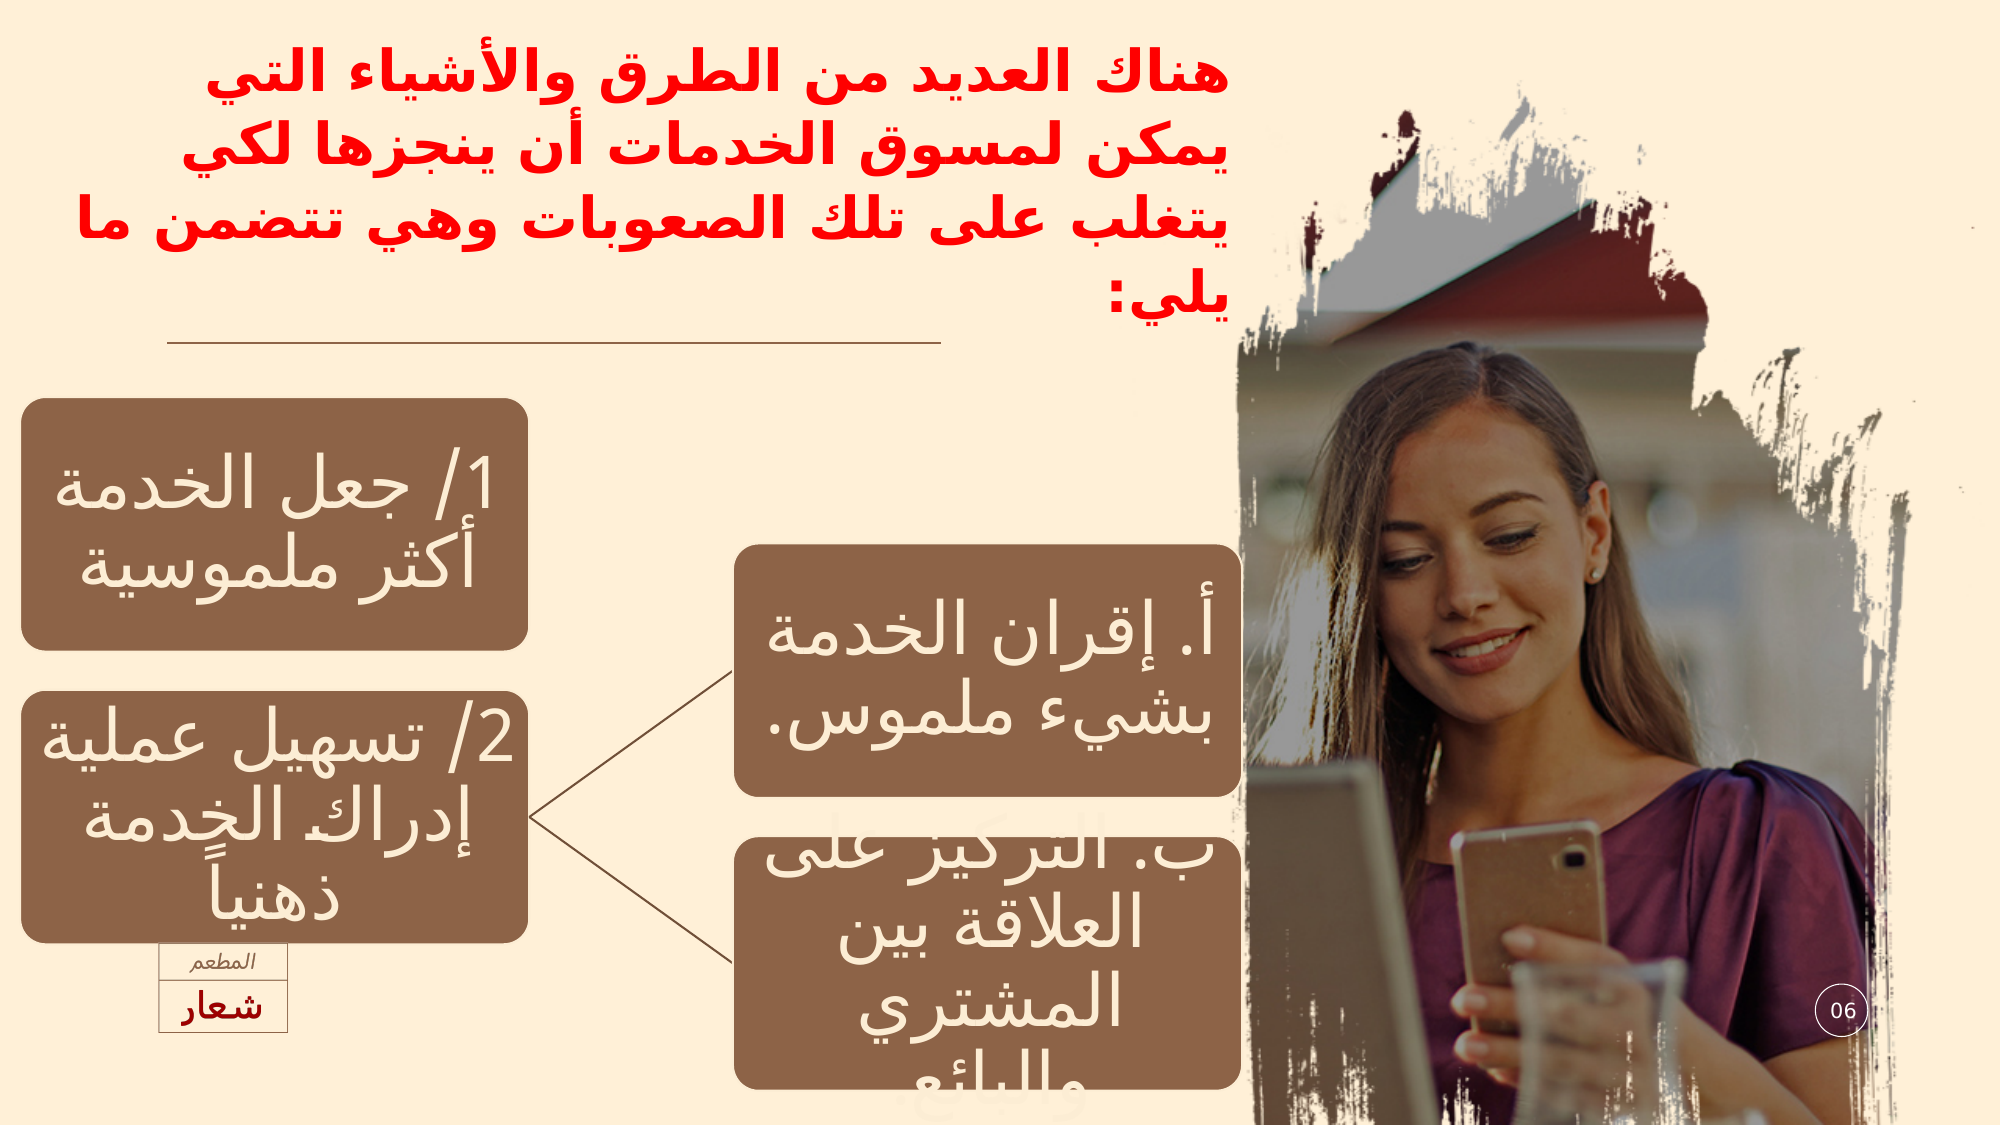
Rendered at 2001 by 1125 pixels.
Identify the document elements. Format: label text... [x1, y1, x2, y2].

picture [155, 940, 290, 1035]
slide_number 06 [1811, 980, 1872, 1041]
picture [0, 0, 2000, 1125]
title هناك العديد من الطرق والأشياء التي يمكن لمسوق الخدمات أن ينجزها لكي يتغلب على تلك الصعوبات وهي تتضمن ما يلي: [24, 20, 1248, 332]
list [19, 362, 1243, 1125]
